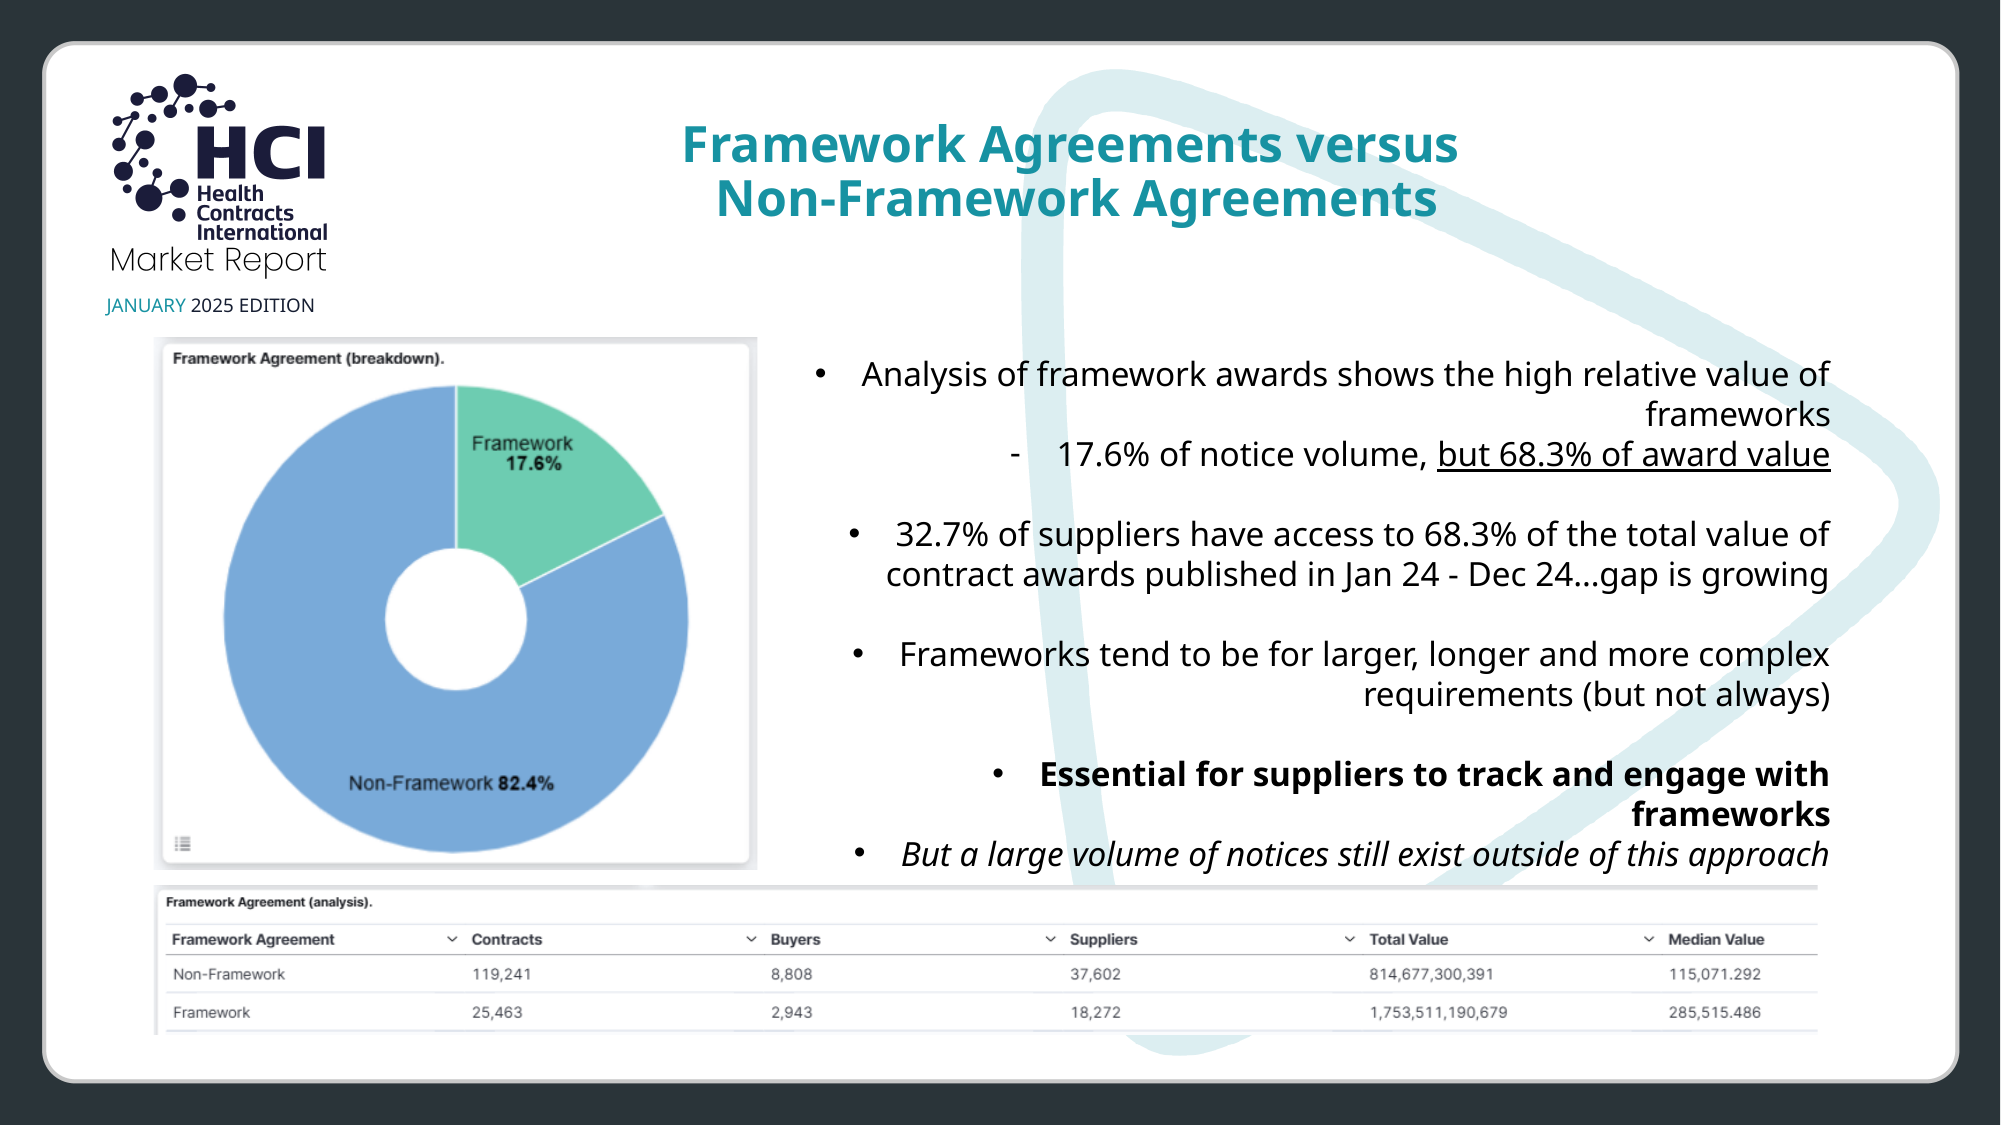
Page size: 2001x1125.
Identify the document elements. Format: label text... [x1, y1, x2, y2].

text_box JANUARY 2025 EDITION [91, 281, 362, 324]
text_box Analysis of framework awards shows the high relative value of frameworks 17.6% of notice volume, but 68.3% of award value 32.7% of suppliers have access to 68.3% of the total value of contract awards published in Jan 24 - Dec 24…gap is growing Frameworks tend to be for larger, longer and more complex requirements (but not always) Essential for suppliers to track and engage with frameworks But a large volume of notices still exist outside of this approach [729, 346, 1020, 884]
picture [0, 0, 2001, 1125]
text_box Framework Agreements versus Non-Framework Agreements [214, 17, 1940, 235]
